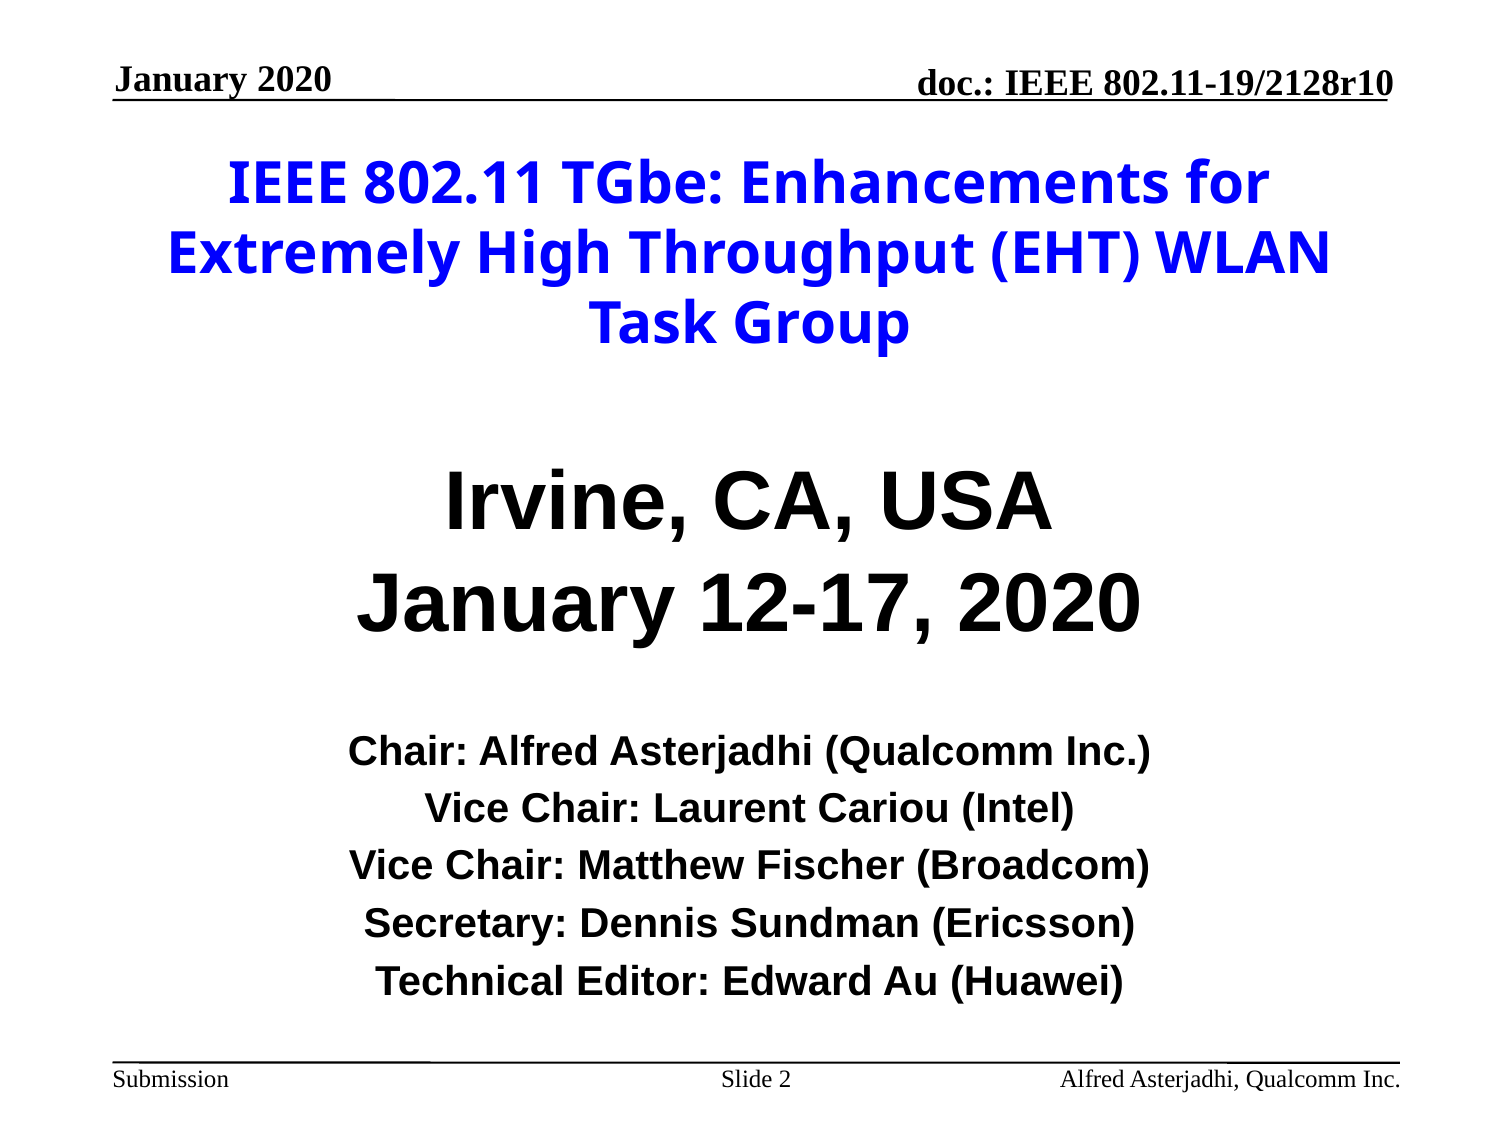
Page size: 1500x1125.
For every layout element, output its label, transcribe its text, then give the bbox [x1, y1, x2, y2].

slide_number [114, 54, 493, 100]
footer Alfred Asterjadhi, Qualcomm Inc. [878, 1061, 1402, 1093]
slide_number Slide 2 [712, 1061, 800, 1123]
list Irvine, CA, USA January 12-17, 2020 Chair: Alfred Asterjadhi (Qualcomm Inc.) Vice Chair: Laurent Cariou (Intel) Vice Chair: Matthew Fischer (Broadcom) Secretary: Dennis Sundman (Ericsson) Technical Editor: Edward Au (Huawei) [112, 449, 1388, 1063]
title IEEE 802.11 TGbe: Enhancements for Extremely High Throughput (EHT) WLAN Task Group [112, 112, 1388, 388]
